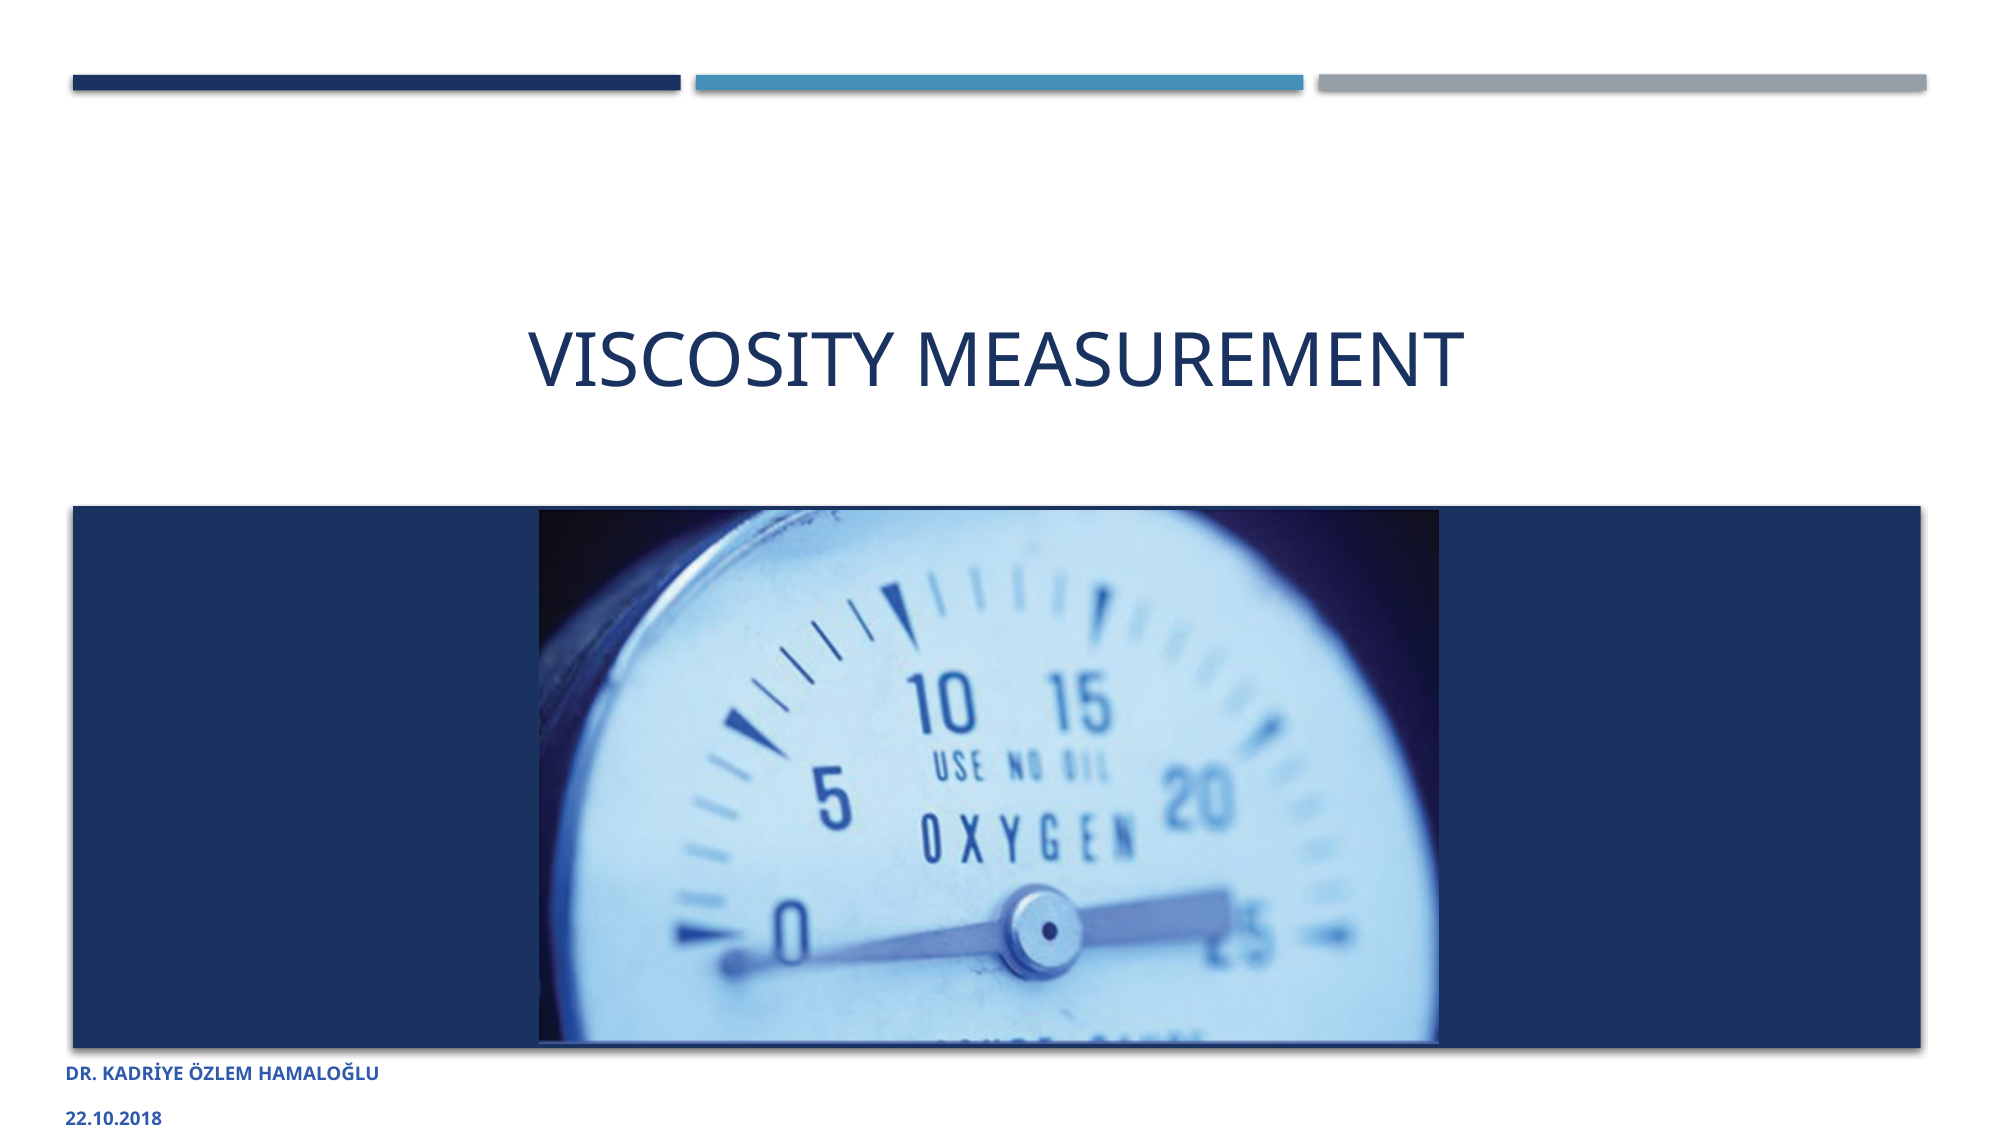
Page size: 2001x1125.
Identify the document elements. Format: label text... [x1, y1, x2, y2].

footer DR. KADRİYE ÖZLEM HAMALOĞLU 22.10.2018 [50, 1065, 1977, 1125]
picture [539, 509, 1439, 1045]
title vıscosıty MEASUREMENT [95, 167, 1899, 410]
